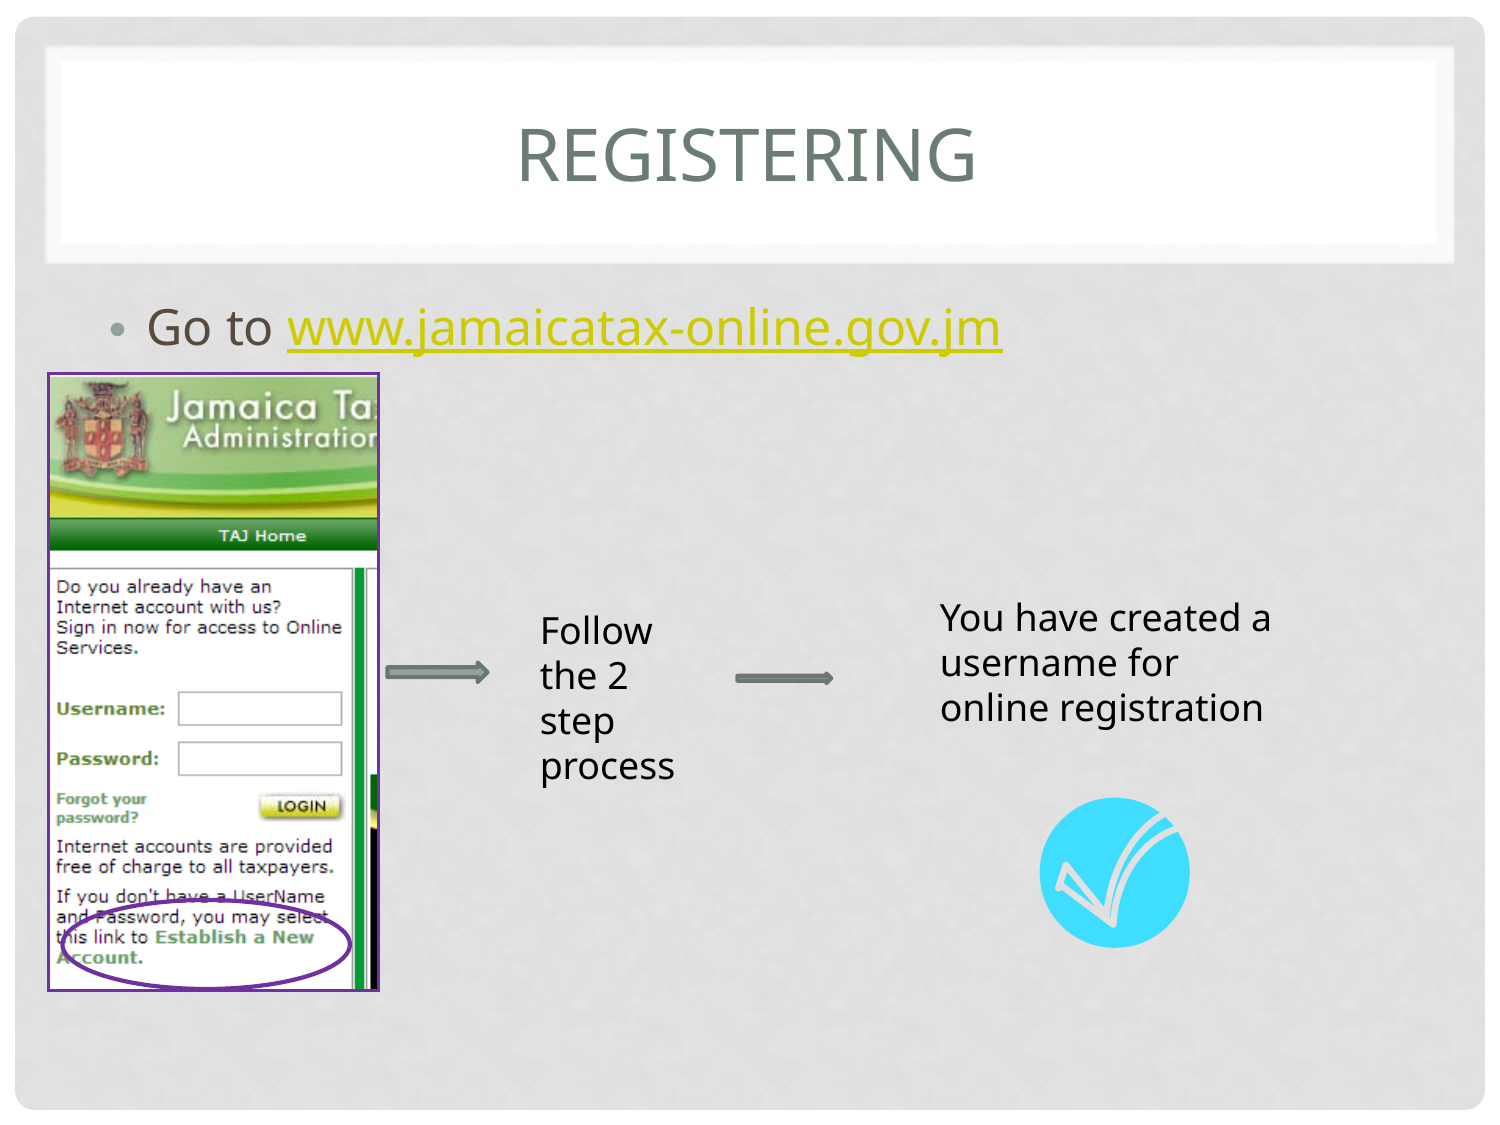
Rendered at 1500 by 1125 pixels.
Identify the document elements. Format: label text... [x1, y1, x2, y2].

text_box You have created a username for online registration [924, 586, 1305, 737]
text_box [385, 660, 490, 684]
text_box [735, 671, 834, 686]
title Registering [69, 66, 1425, 238]
picture [1039, 797, 1190, 949]
picture [49, 374, 377, 990]
list Go to www.jamaicatax-online.gov.jm [74, 287, 1426, 1006]
text_box Follow the 2 step process [525, 599, 713, 795]
